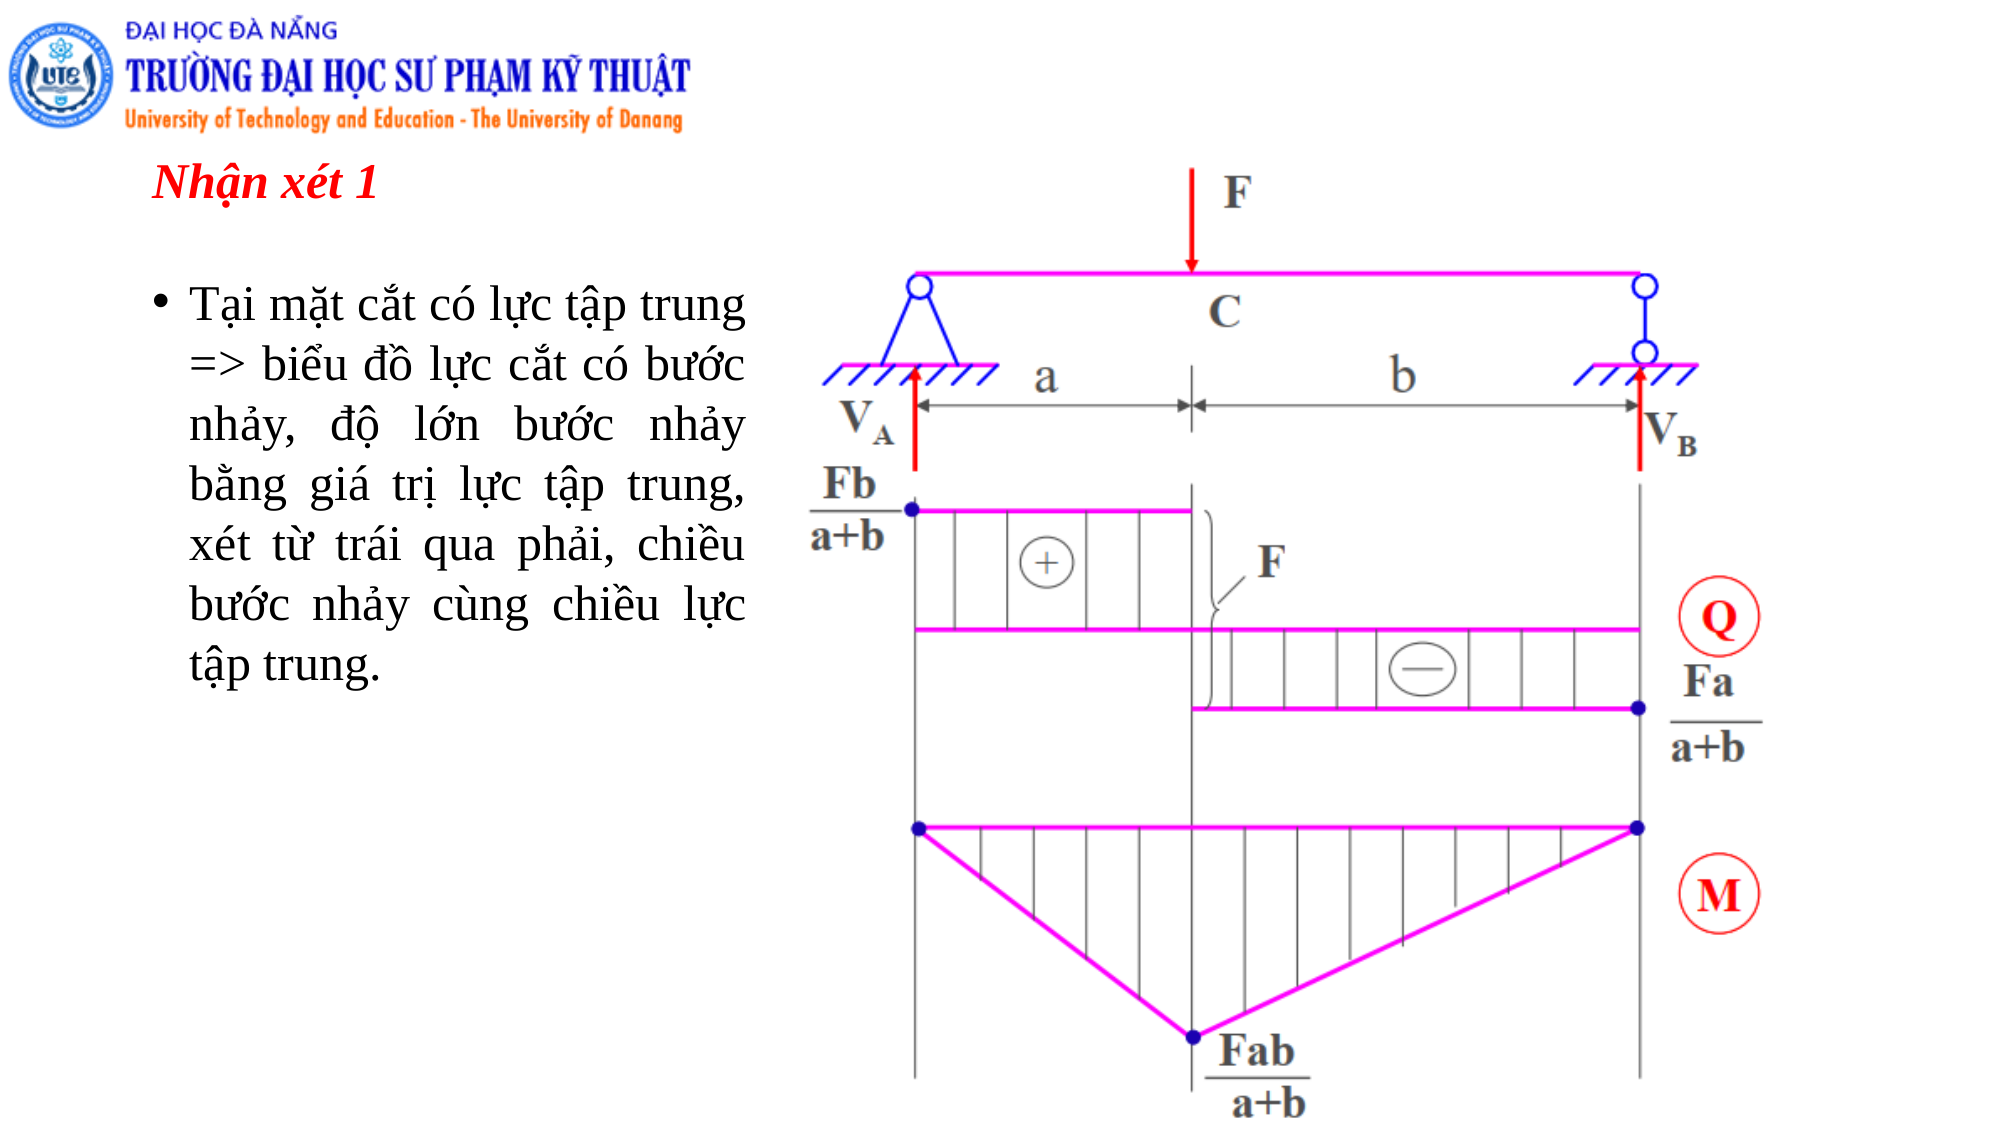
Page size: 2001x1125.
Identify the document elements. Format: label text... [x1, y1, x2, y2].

title Nhận xét 1 [137, 138, 1863, 225]
picture [797, 141, 1795, 1123]
list Tại mặt cắt có lực tập trung => biểu đồ lực cắt có bước nhảy, độ lớn bước nhảy bằng giá trị lực tập trung, xét từ trái qua phải, chiều bước nhảy cùng chiều lực tập trung. [137, 263, 762, 946]
picture [0, 1, 698, 152]
